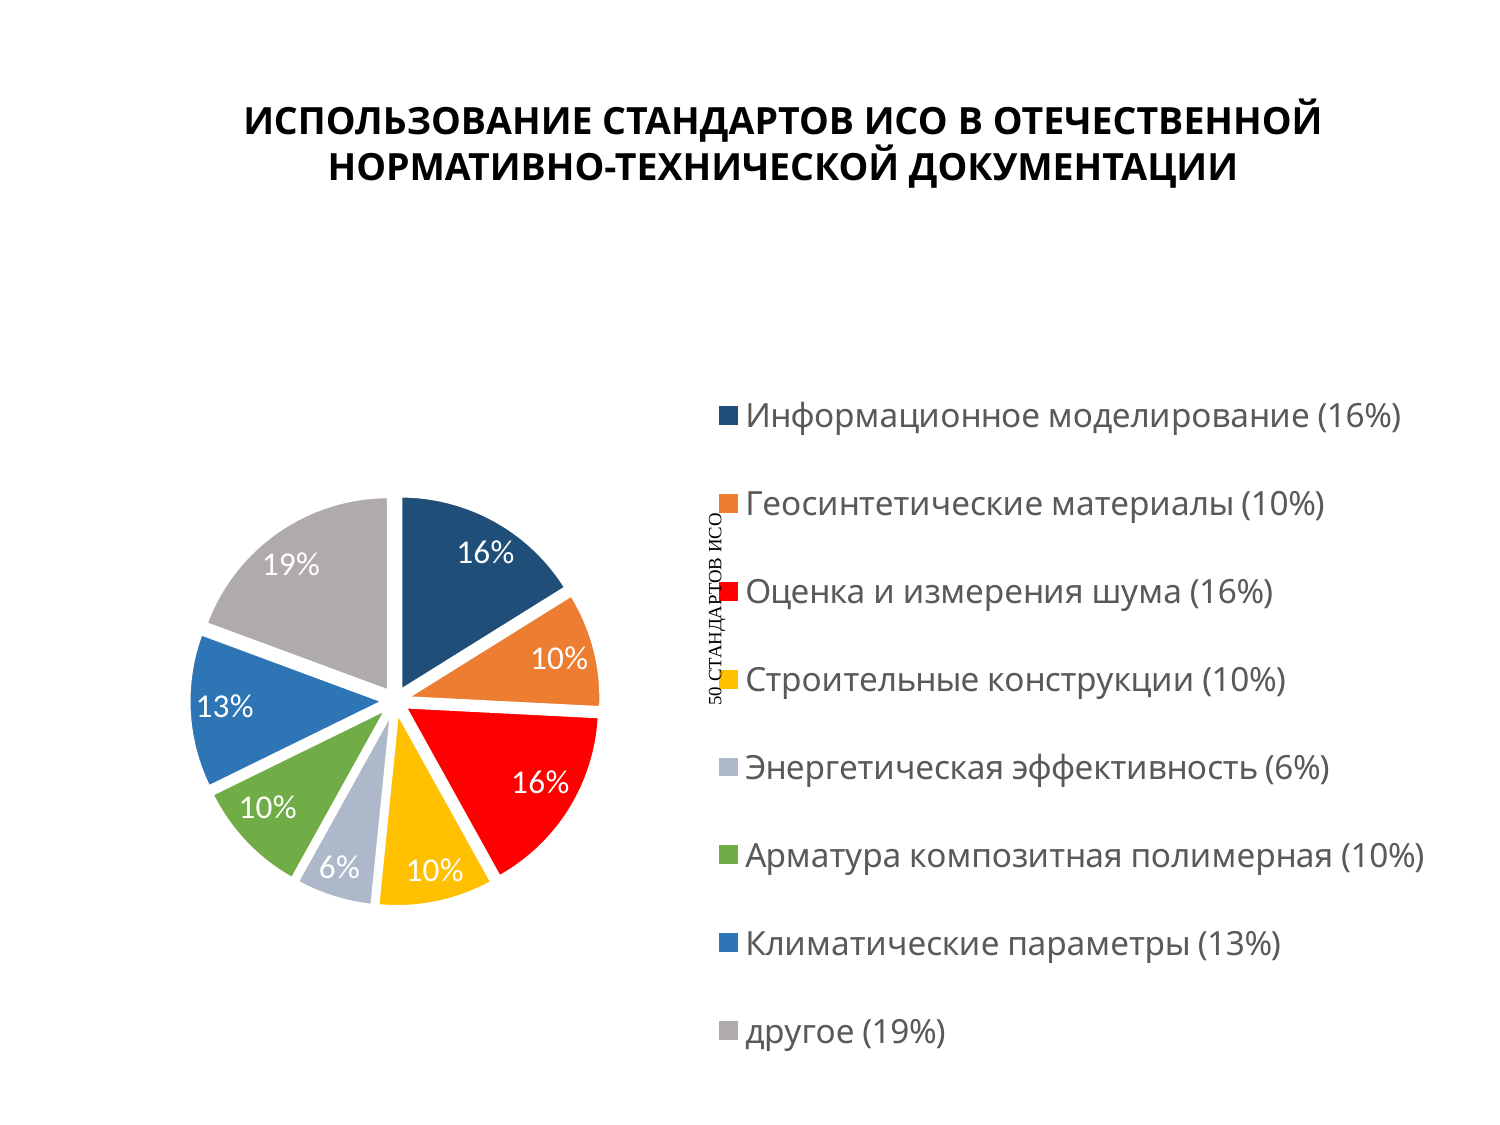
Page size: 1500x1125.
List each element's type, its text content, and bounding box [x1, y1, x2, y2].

title ИСПОЛЬЗОВАНИЕ СТАНДАРТОВ ИСО В ОТЕЧЕСТВЕННОЙ НОРМАТИВНО-ТЕХНИЧЕСКОЙ ДОКУМЕНТАЦИИ [158, 77, 1408, 211]
chart [66, 349, 1453, 1098]
